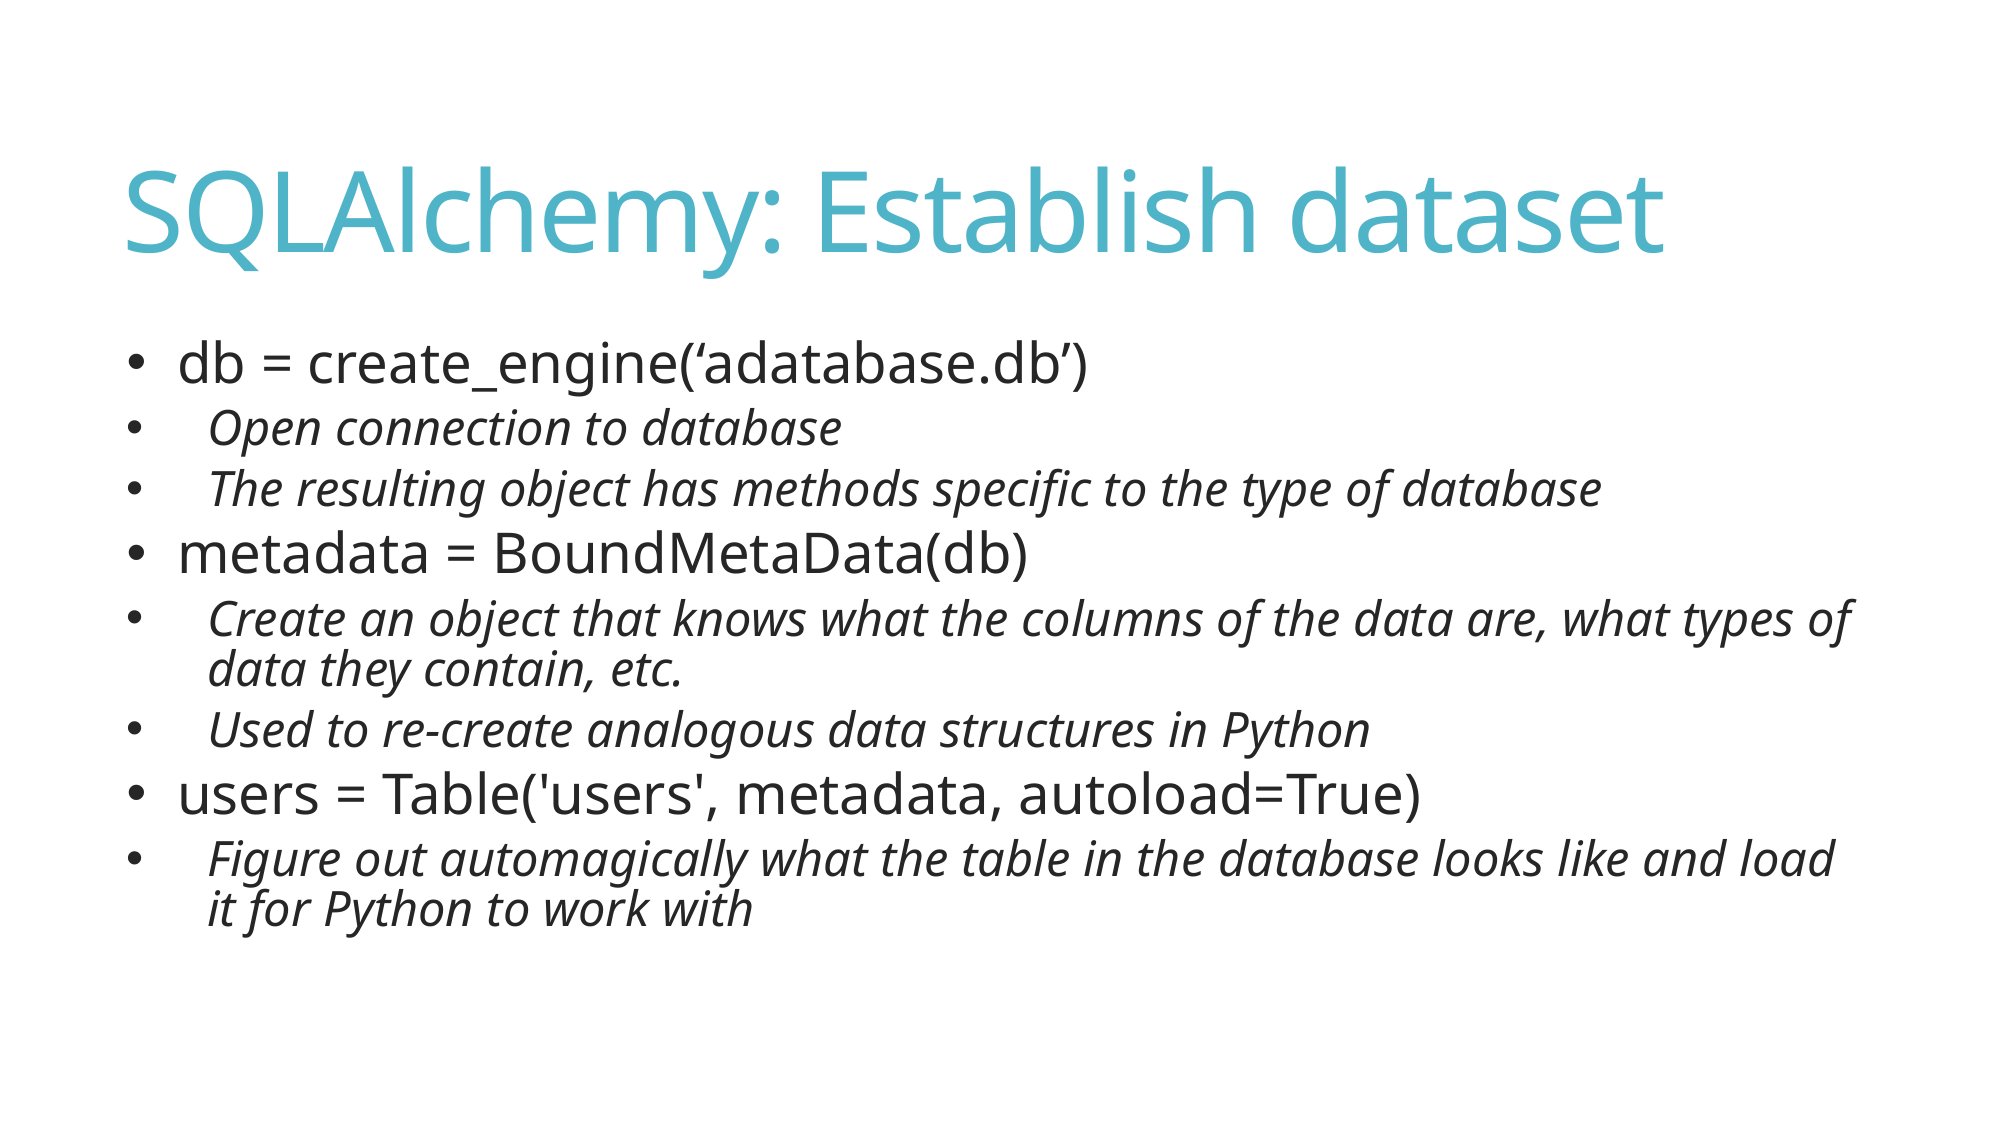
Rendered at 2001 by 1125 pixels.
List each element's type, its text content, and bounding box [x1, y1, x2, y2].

list db = create_engine(‘adatabase.db’) Open connection to database The resulting object has methods specific to the type of database metadata = BoundMetaData(db) Create an object that knows what the columns of the data are, what types of data they contain, etc. Used to re-create analogous data structures in Python users = Table('users', metadata, autoload=True) Figure out automagically what the table in the database looks like and load it for Python to work with [111, 329, 1876, 948]
title SQLAlchemy: Establish dataset [107, 81, 1875, 354]
